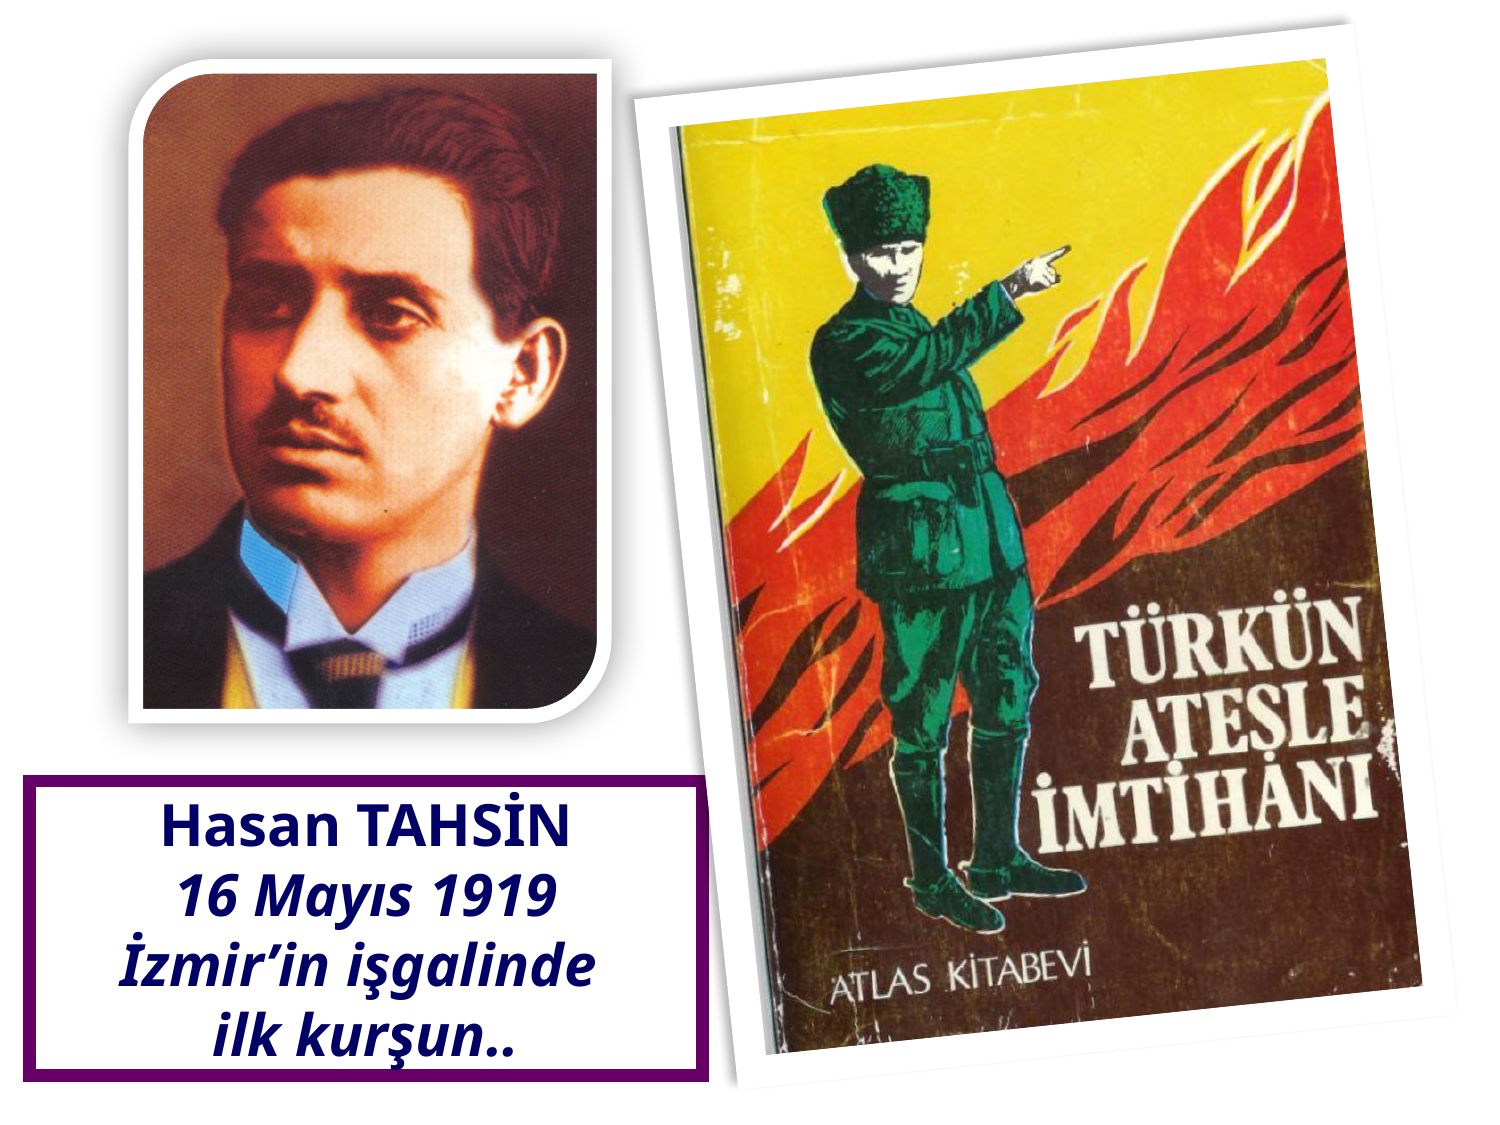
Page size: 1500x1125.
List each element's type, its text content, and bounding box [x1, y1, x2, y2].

picture [675, 59, 1422, 1054]
picture [135, 66, 605, 717]
text_box Hasan TAHSİN 16 Mayıs 1919 İzmir’in işgalinde ilk kurşun.. [29, 781, 703, 1076]
